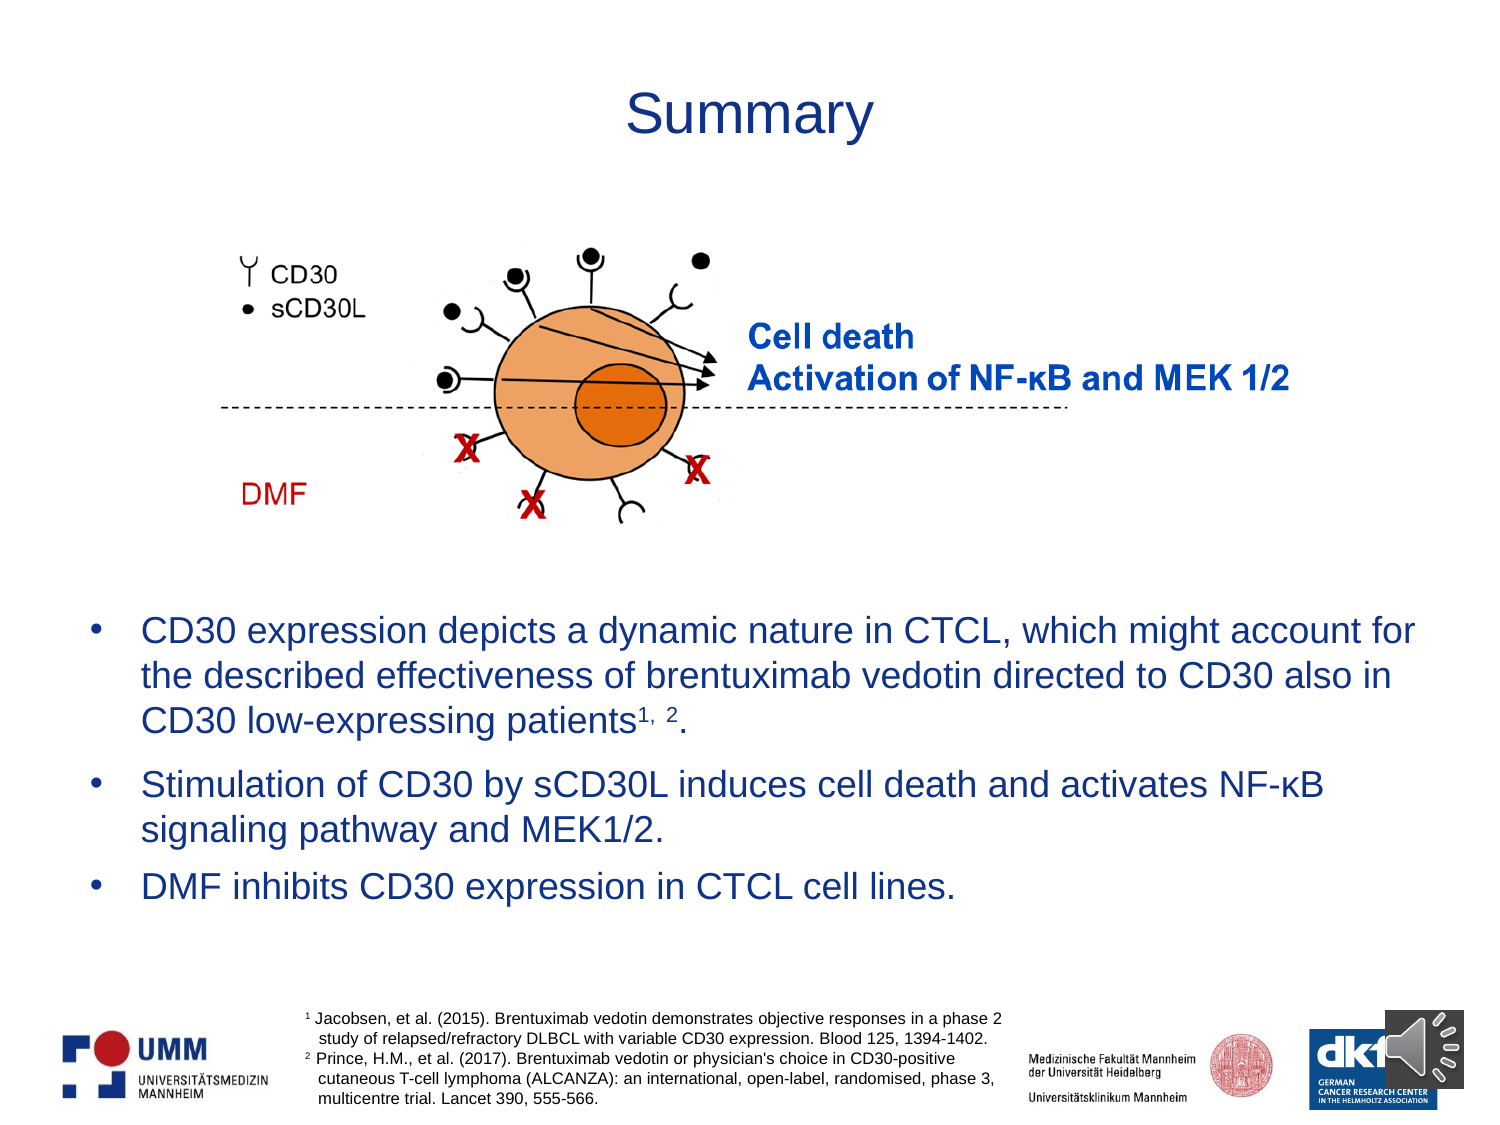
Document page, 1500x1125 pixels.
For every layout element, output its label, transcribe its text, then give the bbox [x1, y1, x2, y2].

text_box CD30 expression depicts a dynamic nature in CTCL, which might account for the described effectiveness of brentuximab vedotin directed to CD30 also in CD30 low-expressing patients1, 2. Stimulation of CD30 by sCD30L induces cell death and activates NF-κB signaling pathway and MEK1/2. DMF inhibits CD30 expression in CTCL cell lines. [0, 598, 1471, 960]
title Summary [62, 75, 1438, 215]
text_box 1 Jacobsen, et al. (2015). Brentuximab vedotin demonstrates objective responses in a phase 2 study of relapsed/refractory DLBCL with variable CD30 expression. Blood 125, 1394-1402. 2 Prince, H.M., et al. (2017). Brentuximab vedotin or physician's choice in CD30-positive cutaneous T-cell lymphoma (ALCANZA): an international, open-label, randomised, phase 3, multicentre trial. Lancet 390, 555-566. [289, 1000, 1029, 1125]
picture [59, 1030, 278, 1110]
picture [188, 240, 1312, 528]
picture [1029, 1029, 1276, 1110]
picture [1309, 1009, 1465, 1110]
